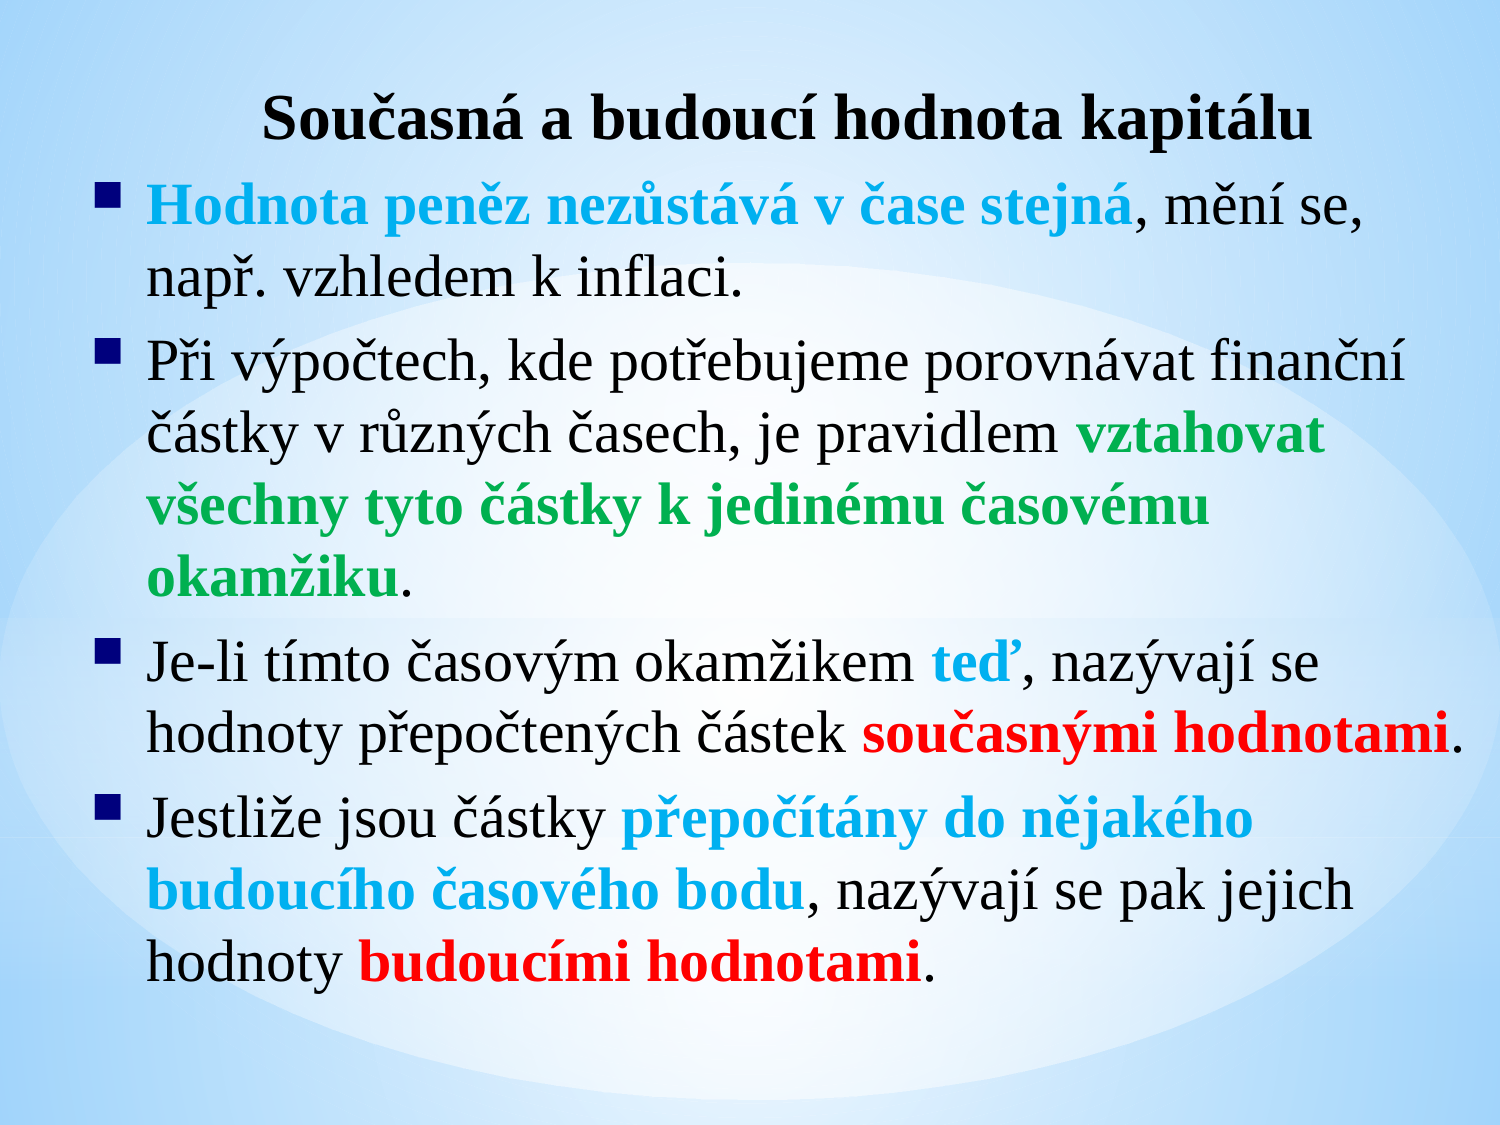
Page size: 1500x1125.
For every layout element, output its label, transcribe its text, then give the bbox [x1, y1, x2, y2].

list Současná a budoucí hodnota kapitálu Hodnota peněz nezůstává v čase stejná, mění se, např. vzhledem k inflaci. Při výpočtech, kde potřebujeme porovnávat finanční částky v různých časech, je pravidlem vztahovat všechny tyto částky k jedinému časovému okamžiku. Je-li tímto časovým okamžikem teď, nazývají se hodnoty přepočtených částek současnými hodnotami. Jestliže jsou částky přepočítány do nějakého budoucího časového bodu, nazývají se pak jejich hodnoty budoucími hodnotami. [76, 66, 1500, 1071]
